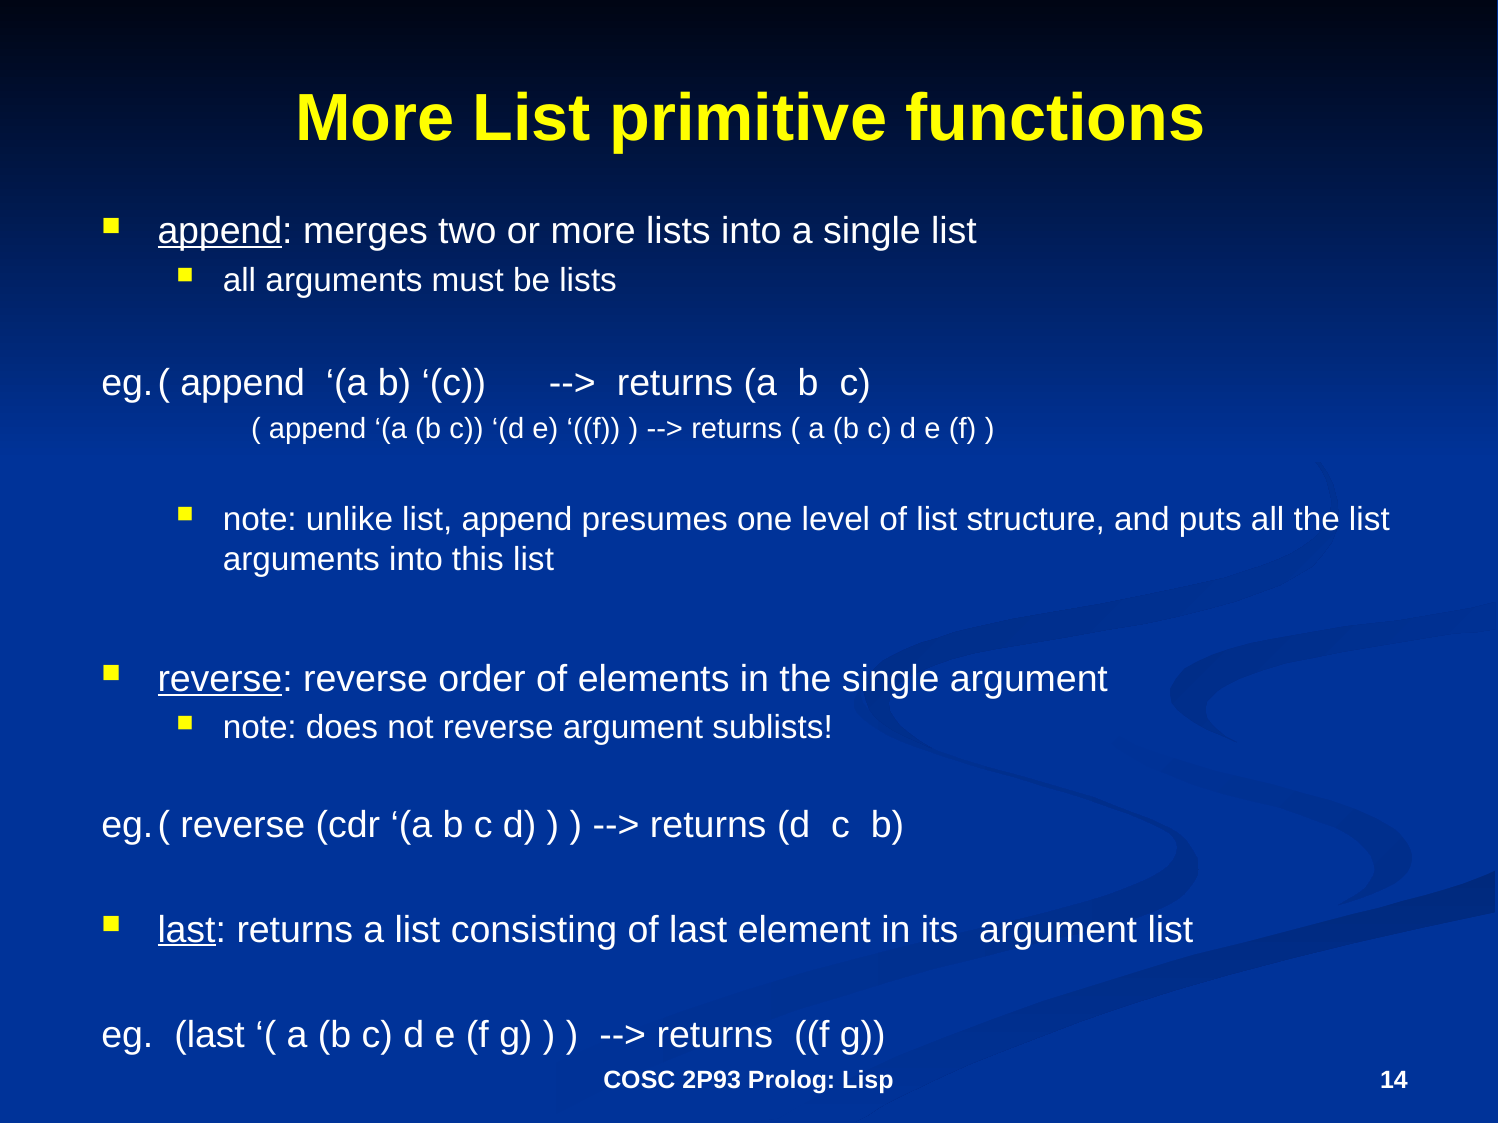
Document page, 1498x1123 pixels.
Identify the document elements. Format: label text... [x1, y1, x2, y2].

footer COSC 2P93 Prolog: Lisp [511, 1022, 987, 1102]
title More List primitive functions [76, 30, 1426, 197]
slide_number 14 [1073, 1022, 1424, 1102]
list append: merges two or more lists into a single list all arguments must be lists eg. ( append ‘(a b) ‘(c)) --> returns (a b c) ( append ‘(a (b c)) ‘(d e) ‘((f)) ) --> returns ( a (b c) d e (f) ) note: unlike list, append presumes one level of list structure, and puts all the list arguments into this list reverse: reverse order of elements in the single argument note: does not reverse argument sublists! eg. ( reverse (cdr ‘(a b c d) ) ) --> returns (d c b) last: returns a list consisting of last element in its argument list eg. (last ‘( a (b c) d e (f g) ) ) --> returns ((f g)) [86, 198, 1435, 941]
